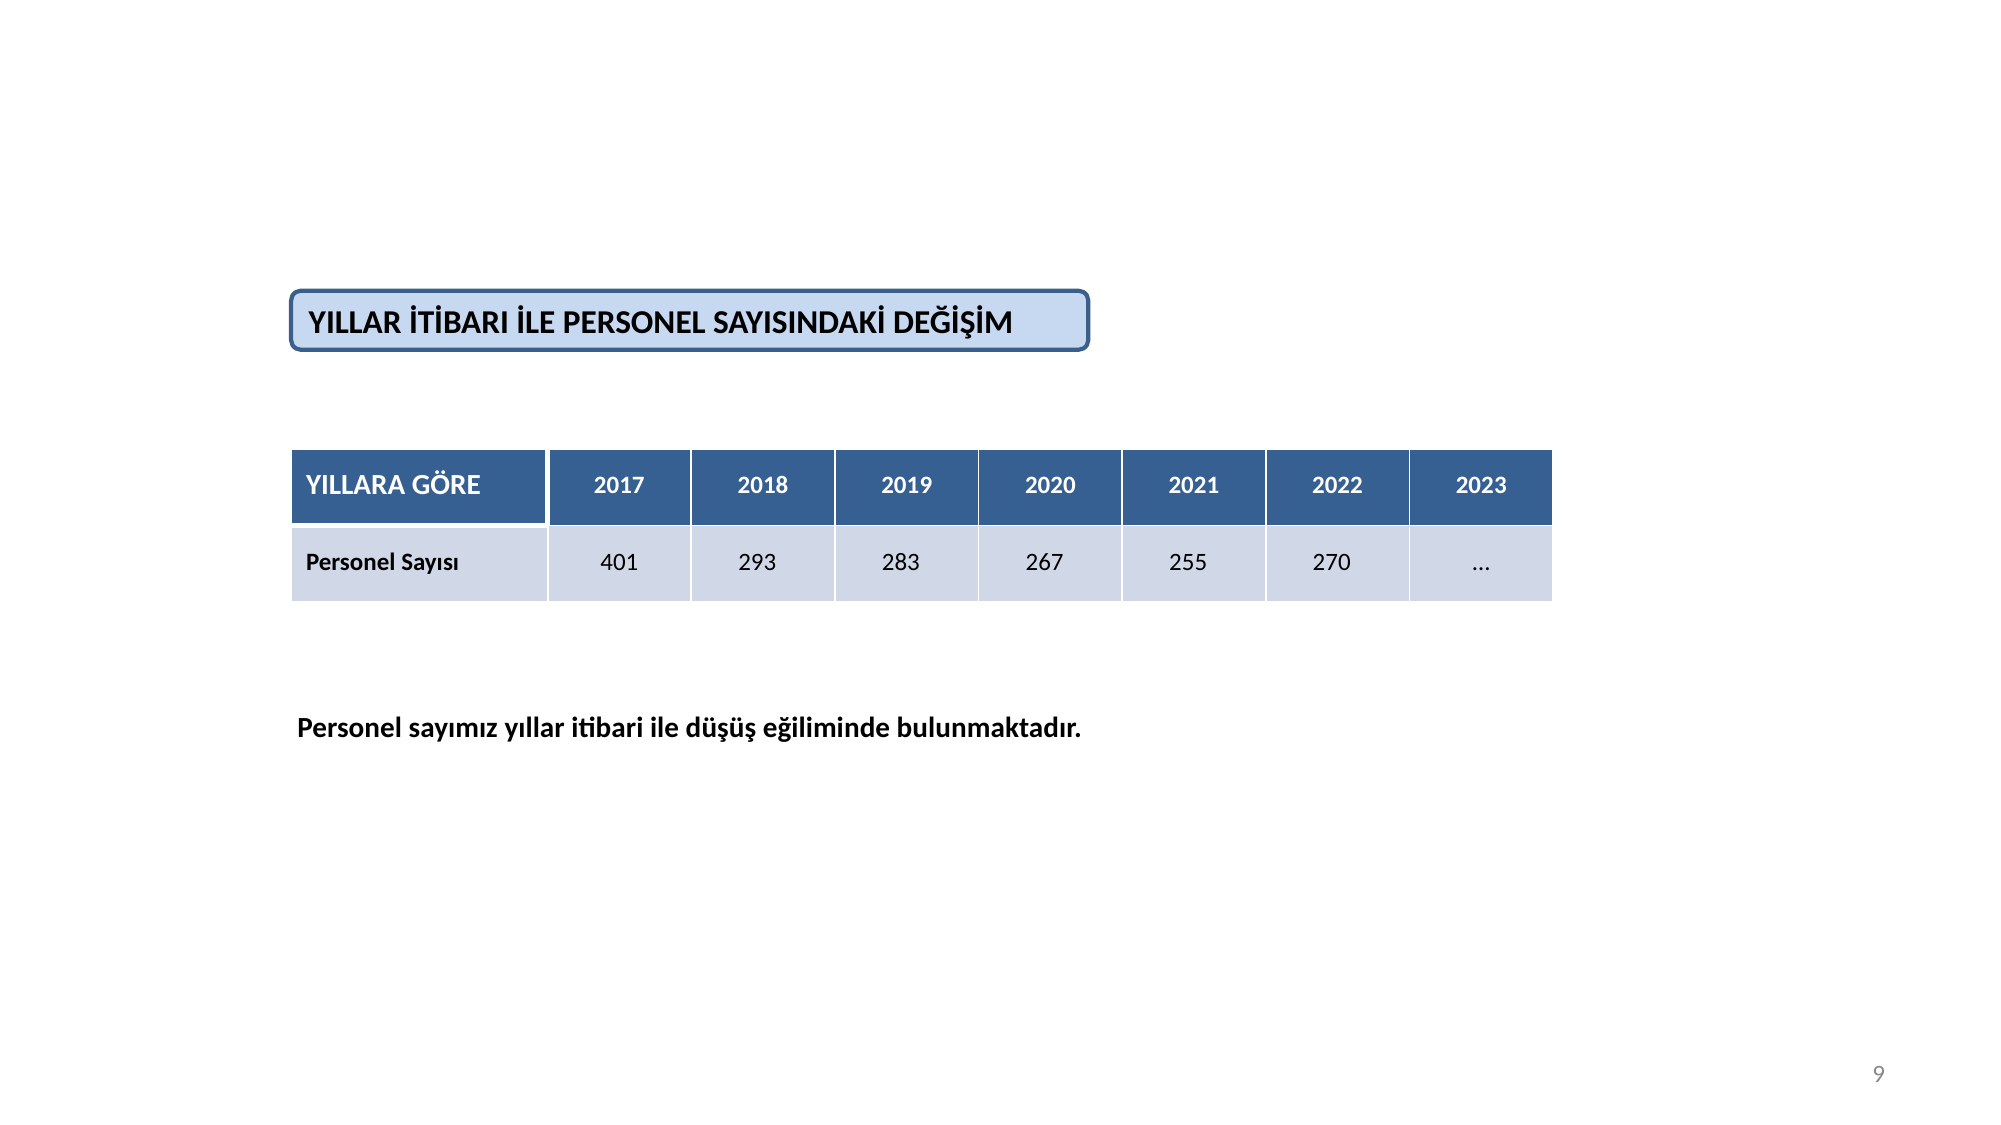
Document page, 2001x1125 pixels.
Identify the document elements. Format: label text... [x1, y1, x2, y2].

table_cell 267 [979, 526, 1121, 601]
text_box YILLAR İTİBARI İLE PERSONEL SAYISINDAKİ DEĞİŞİM [288, 288, 1091, 352]
table_cell 293 [692, 526, 834, 601]
table_header 2023 [1410, 450, 1552, 525]
table_cell 270 [1267, 526, 1409, 601]
table_header 2018 [692, 450, 834, 525]
table_header 2020 [979, 450, 1121, 525]
slide_number 9 [1433, 1042, 1900, 1103]
table_cell 401 [549, 526, 690, 601]
table_cell Personel Sayısı [292, 528, 547, 601]
table_header YILLARA GÖRE [292, 450, 545, 523]
table_header 2017 [550, 450, 690, 525]
text_box Personel sayımız yıllar itibari ile düşüş eğiliminde bulunmaktadır. [282, 700, 1098, 751]
table_cell … [1410, 526, 1552, 601]
table_cell 283 [836, 526, 978, 601]
table_header 2021 [1123, 450, 1265, 525]
table_cell 255 [1123, 526, 1265, 601]
table_header 2019 [836, 450, 978, 525]
table_header 2022 [1267, 450, 1409, 525]
